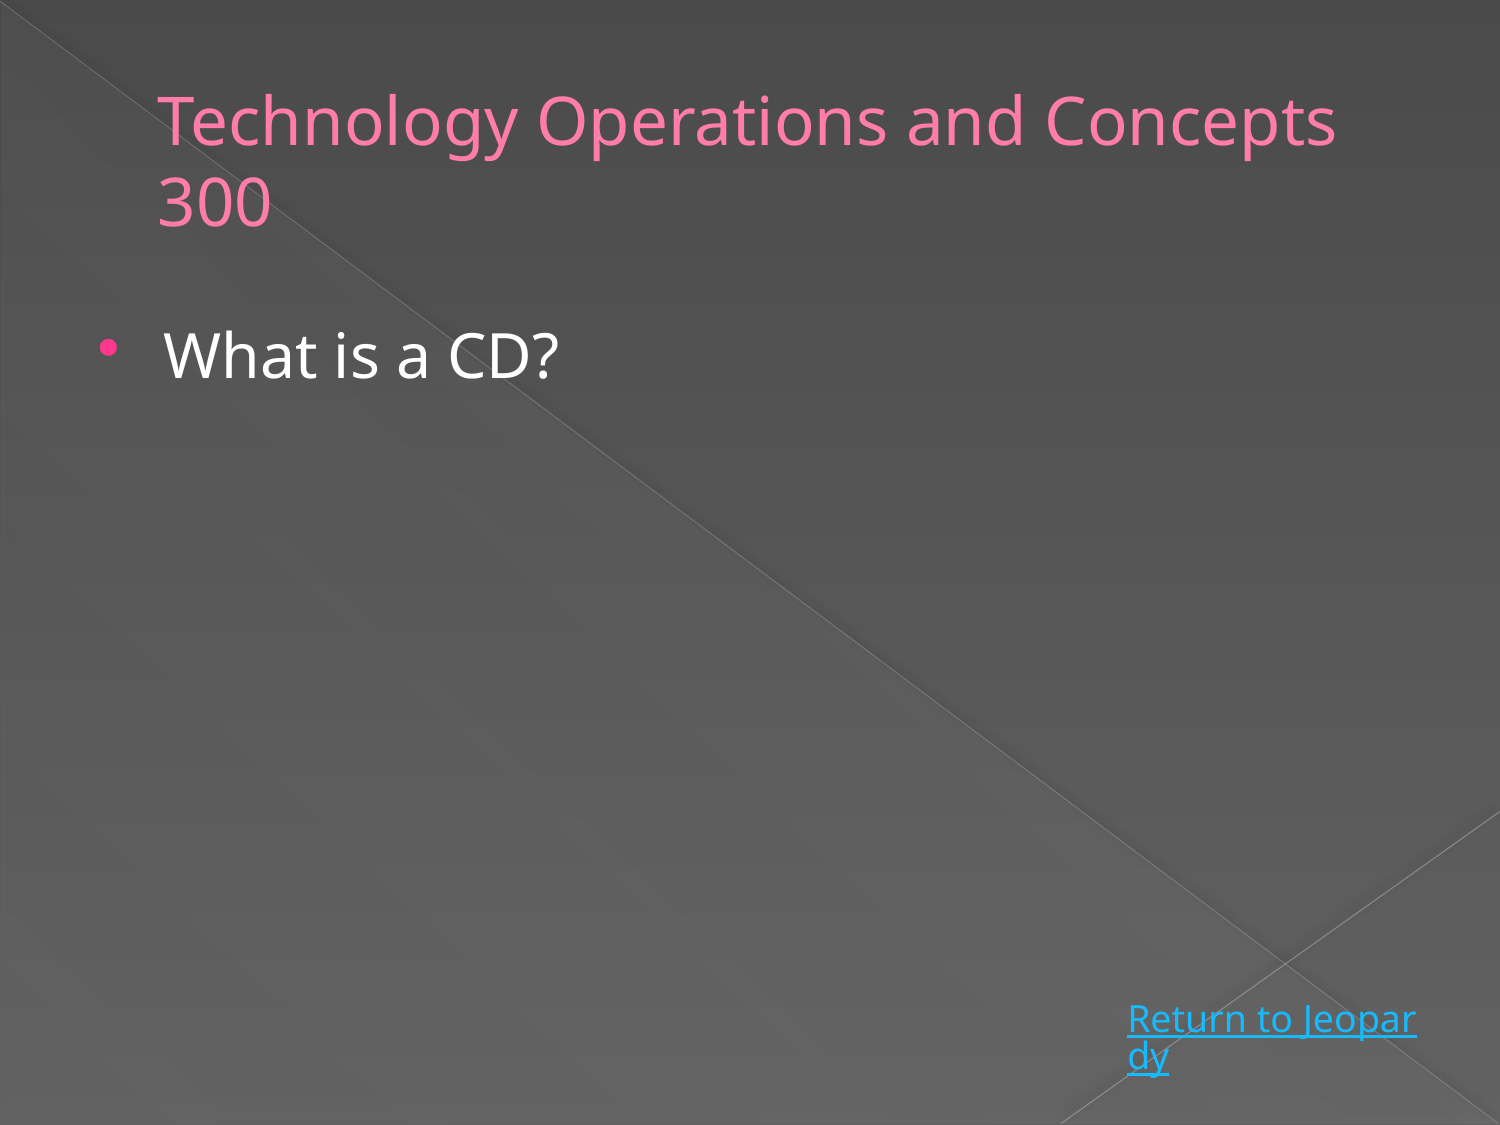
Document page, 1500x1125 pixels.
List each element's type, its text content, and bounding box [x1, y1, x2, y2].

title Technology Operations and Concepts 300 [75, 43, 1425, 274]
text_box Return to Jeopardy [1112, 987, 1450, 1054]
list What is a CD? [75, 308, 1425, 1059]
